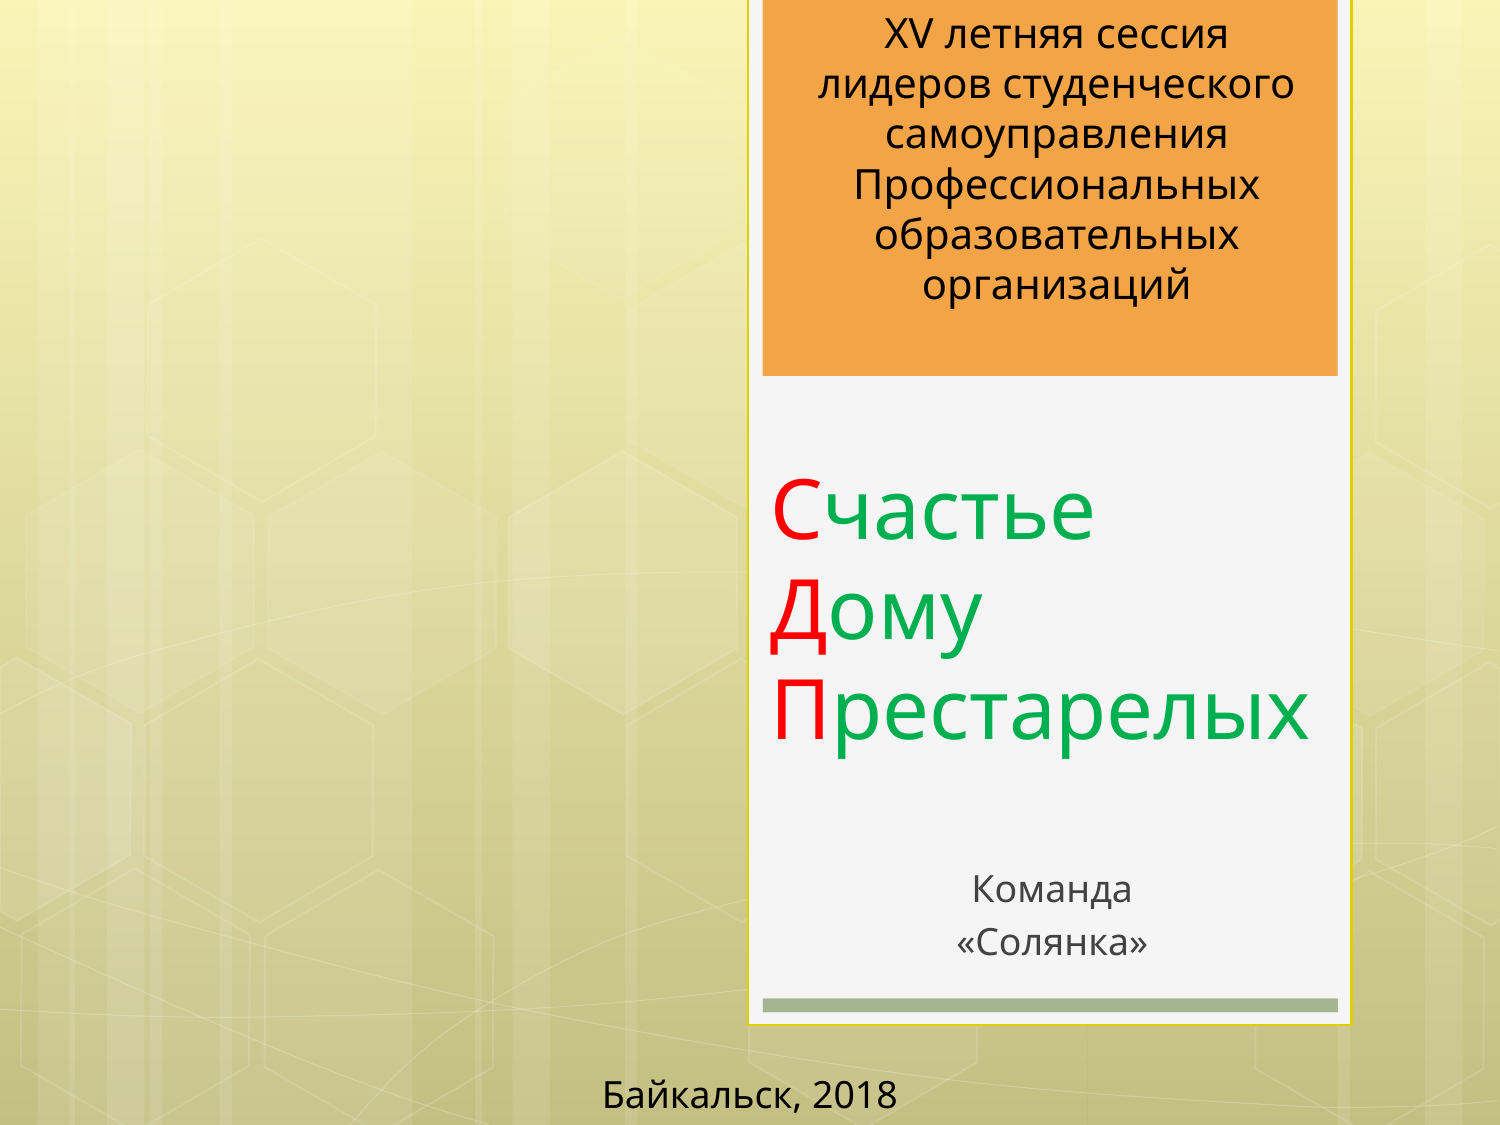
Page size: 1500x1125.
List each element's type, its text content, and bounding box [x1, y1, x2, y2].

subtitle Команда «Солянка» [750, 857, 1355, 979]
text_box Байкальск, 2018 [0, 1063, 1500, 1124]
title Счастье Дому Престарелых [755, 397, 1359, 764]
text_box XV летняя сессия лидеров студенческого самоуправления Профессиональных образовательных организаций [797, 0, 1317, 315]
